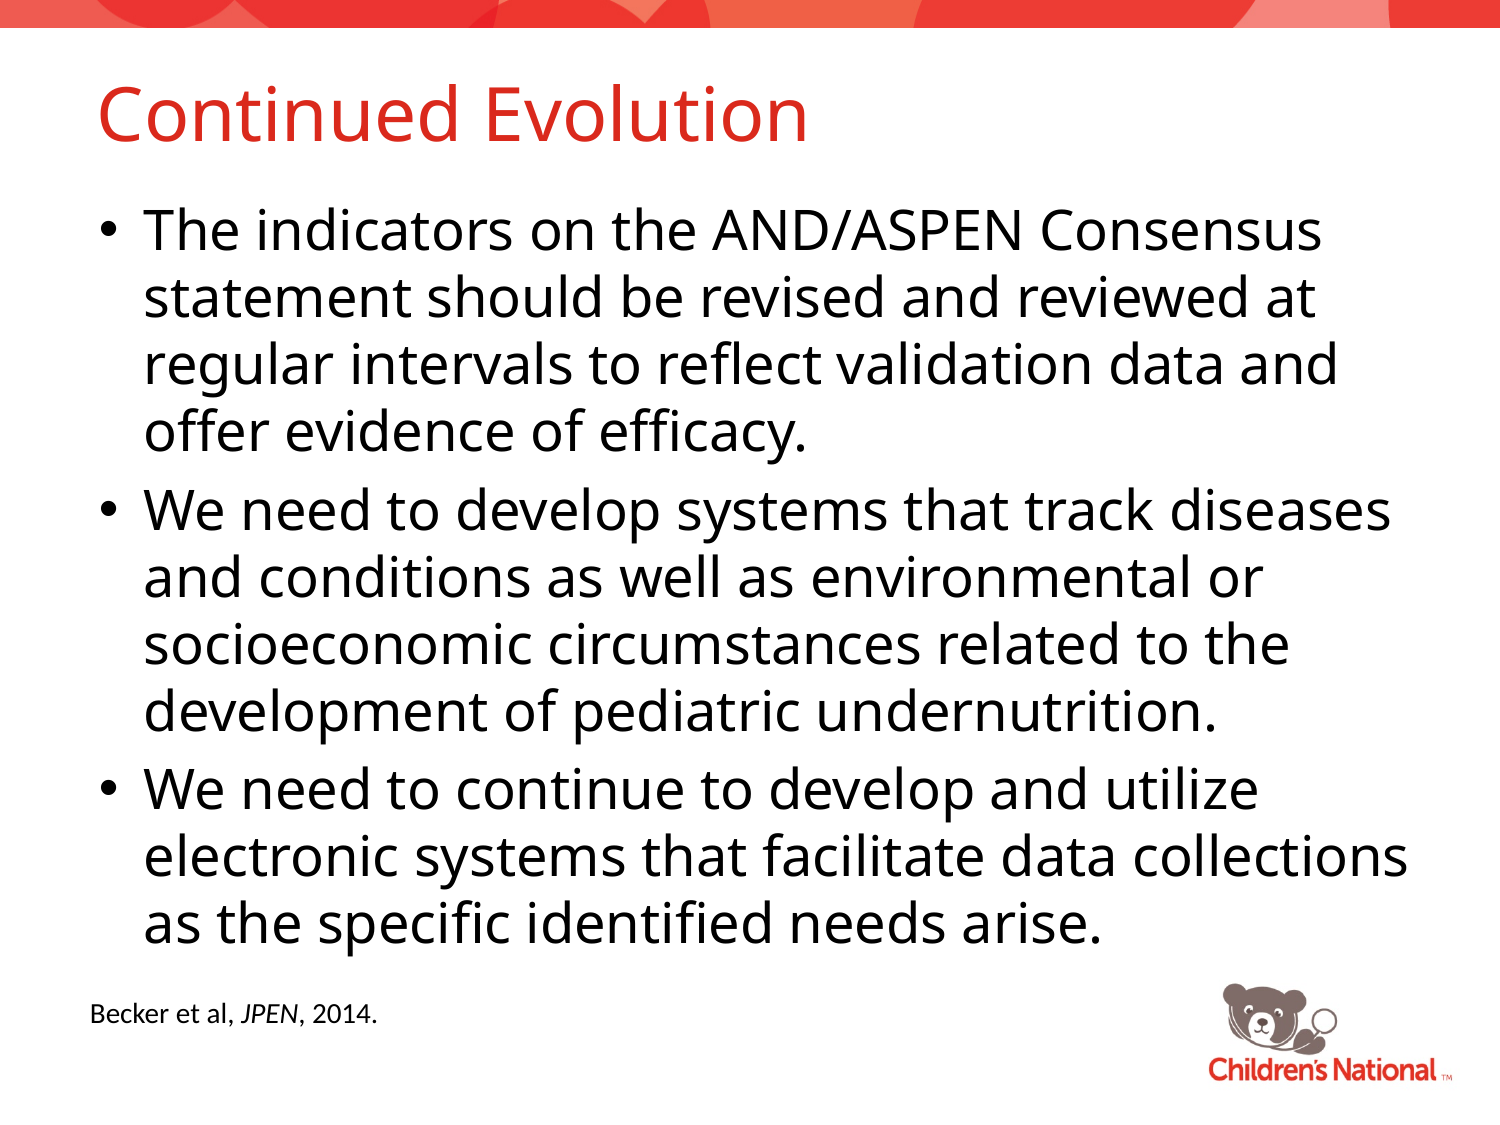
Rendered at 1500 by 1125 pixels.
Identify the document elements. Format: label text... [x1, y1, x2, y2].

picture [0, 0, 1500, 28]
text_box Becker et al, JPEN, 2014. [74, 987, 613, 1083]
title Continued Evolution [81, 59, 1432, 170]
picture [1164, 958, 1500, 1102]
list The indicators on the AND/ASPEN Consensus statement should be revised and reviewed at regular intervals to reflect validation data and offer evidence of efficacy. We need to develop systems that track diseases and conditions as well as environmental or socioeconomic circumstances related to the development of pediatric undernutrition. We need to continue to develop and utilize electronic systems that facilitate data collections as the specific identified needs arise. [83, 187, 1433, 975]
